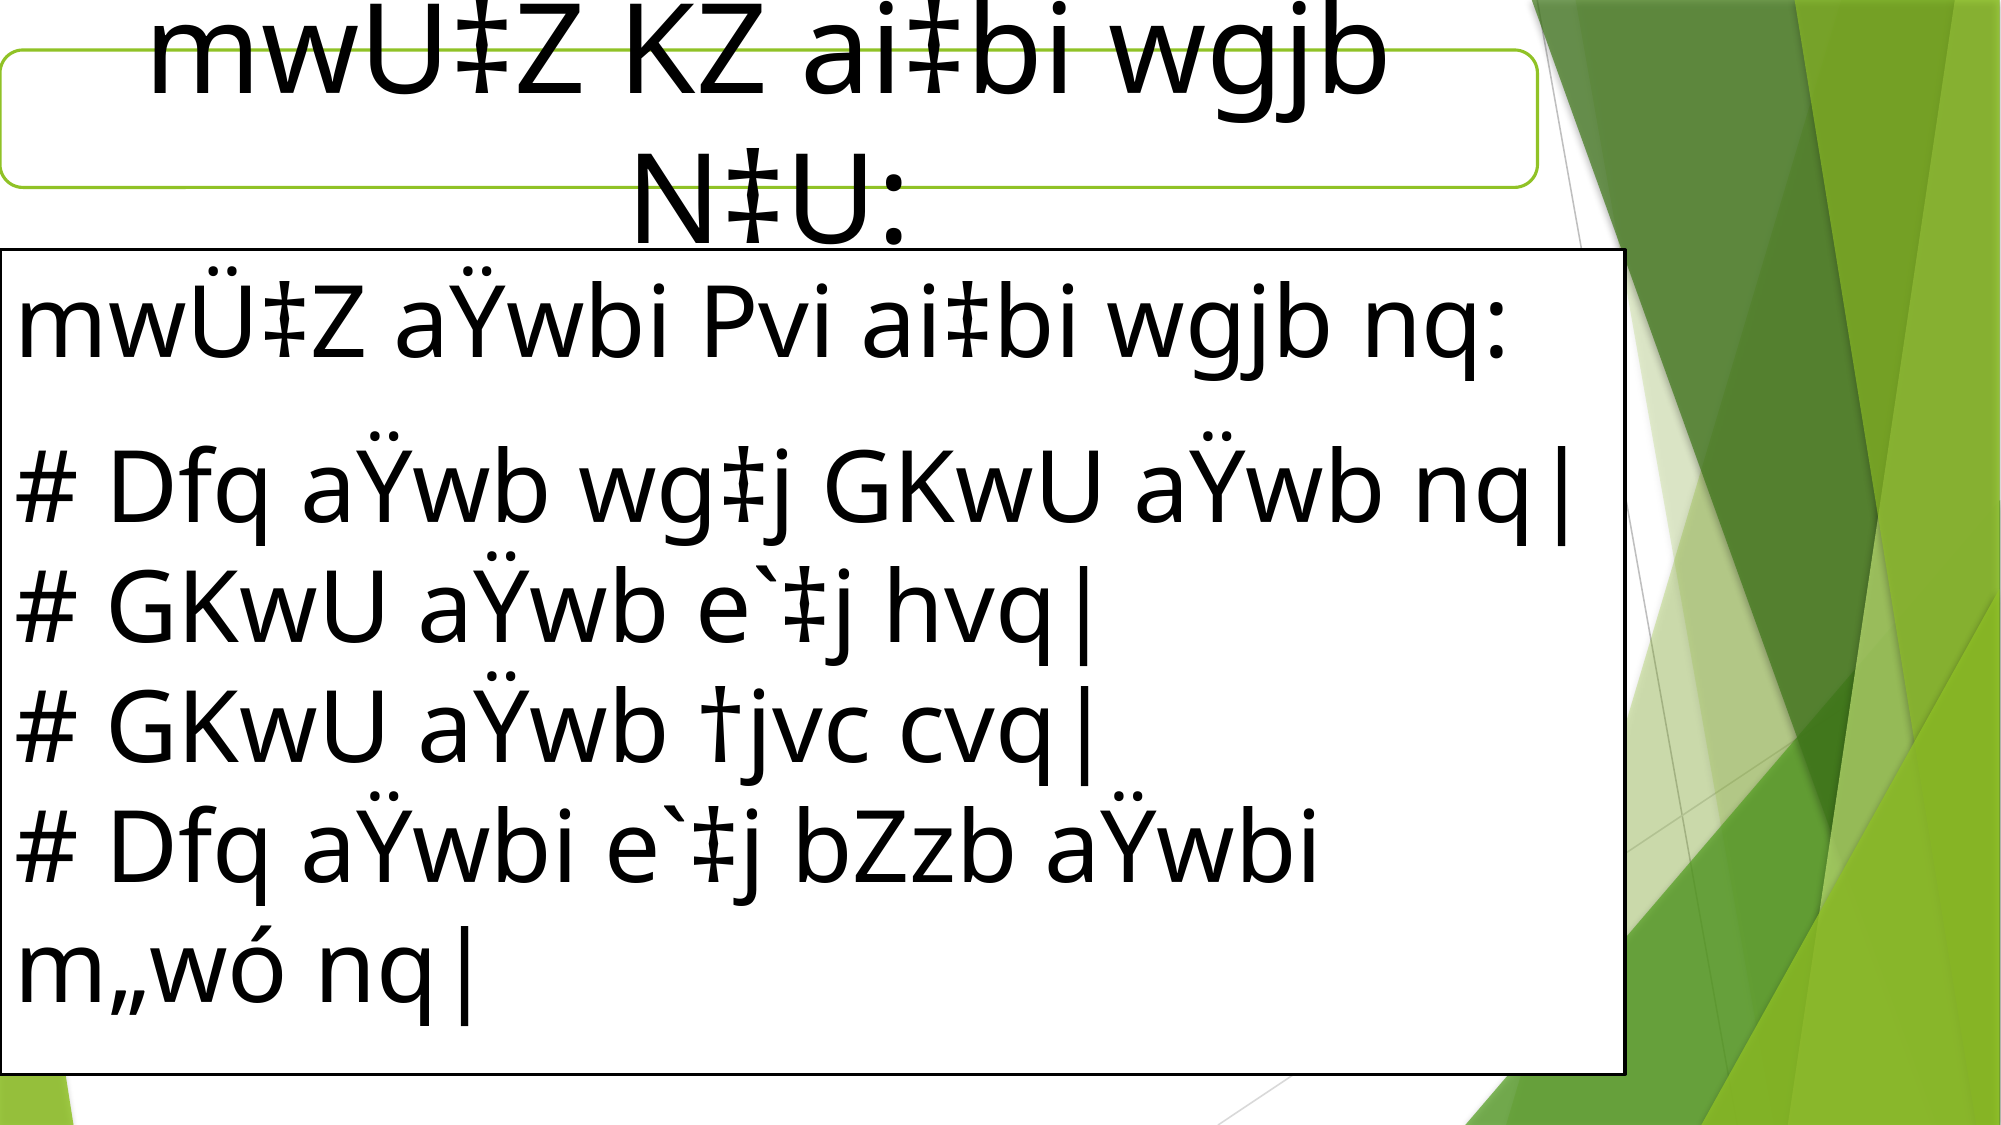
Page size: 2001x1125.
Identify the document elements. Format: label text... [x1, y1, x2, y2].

text_box mwÜ‡Z KZ ai‡bi wgjb N‡U: [0, 48, 1540, 190]
text_box mwÜ‡Z aŸwbi Pvi ai‡bi wgjb nq: # Dfq aŸwb wg‡j GKwU aŸwb nq| # GKwU aŸwb e`‡j hvq| # GKwU aŸwb †jvc cvq| # Dfq aŸwbi e`‡j bZzb aŸwbi m„wó nq| [0, 248, 1627, 1076]
